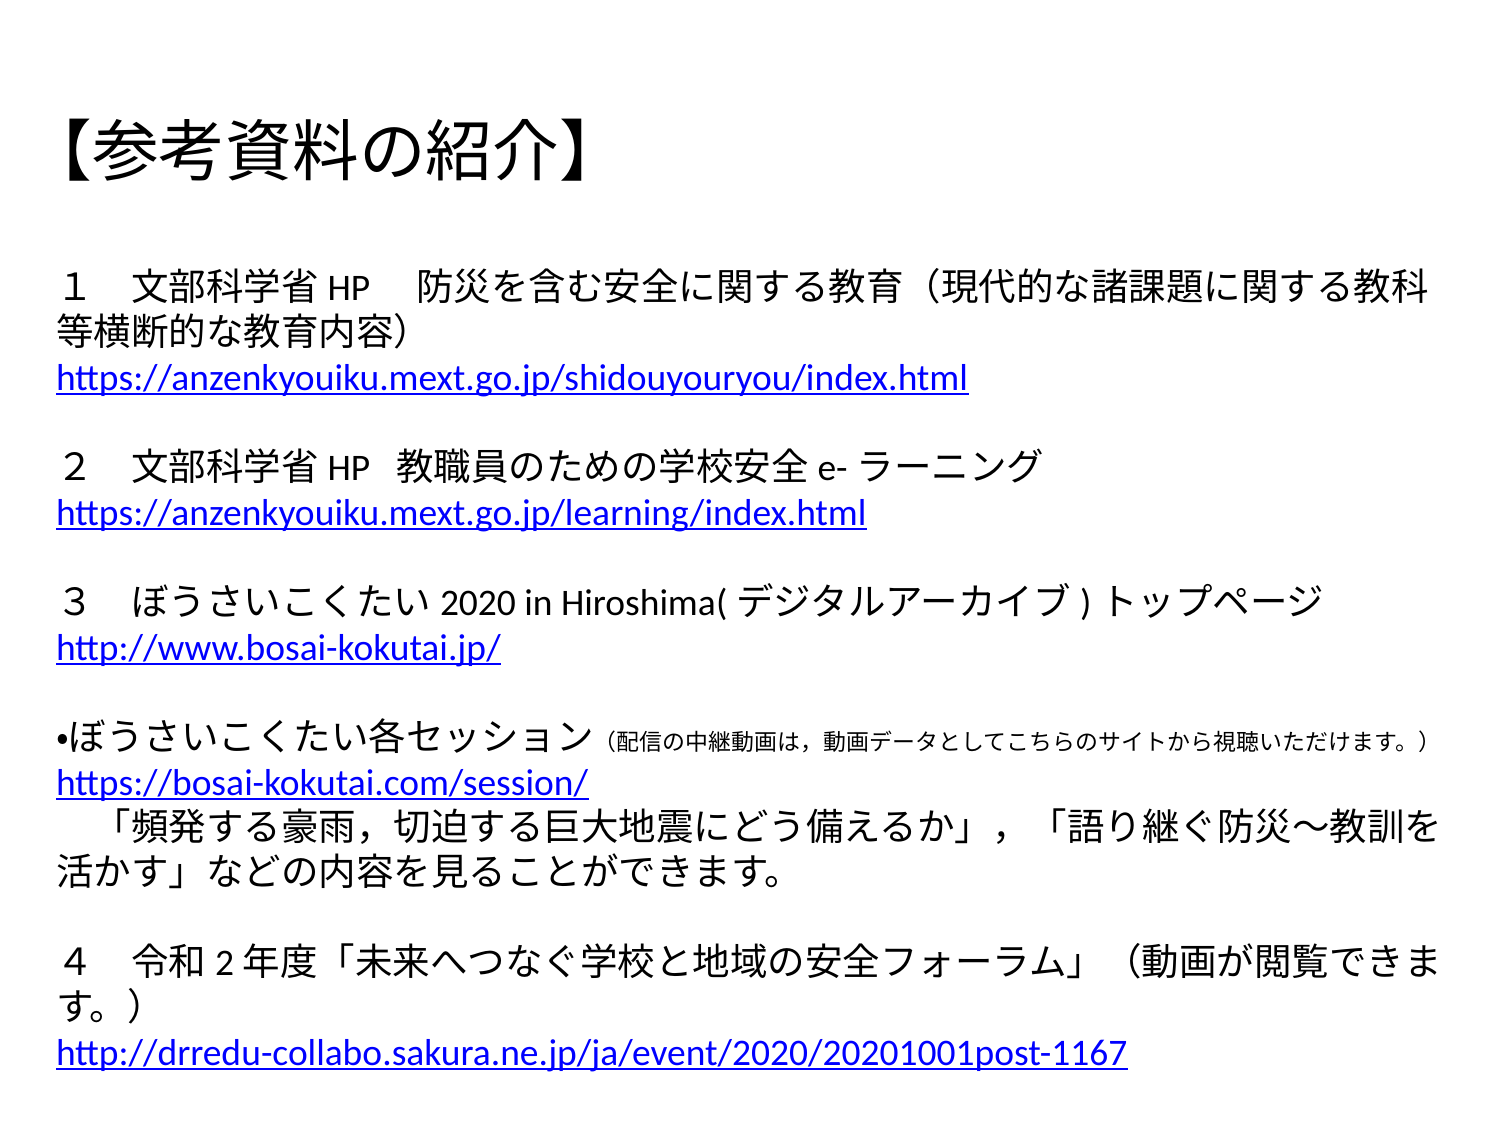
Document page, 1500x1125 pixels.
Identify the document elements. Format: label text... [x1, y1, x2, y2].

text_box 【参考資料の紹介】 [10, 101, 641, 197]
text_box １ 文部科学省HP 防災を含む安全に関する教育（現代的な諸課題に関する教科等横断的な教育内容） https://anzenkyouiku.mext.go.jp/shidouyouryou/index.html ２ 文部科学省HP 教職員のための学校安全e-ラーニング https://anzenkyouiku.mext.go.jp/learning/index.html ３ ぼうさいこくたい2020 in Hiroshima(デジタルアーカイブ)トップページ http://www.bosai-kokutai.jp/ ・ぼうさいこくたい各セッション（配信の中継動画は，動画データとしてこちらのサイトから視聴いただけます。） https://bosai-kokutai.com/session/ 「頻発する豪雨，切迫する巨大地震にどう備えるか」，「語り継ぐ防災～教訓を活かす」などの内容を見ることができます。 ４ 令和2年度「未来へつなぐ学校と地域の安全フォーラム」（動画が閲覧できます。） http://drredu-collabo.sakura.ne.jp/ja/event/2020/20201001post-1167 [41, 255, 1459, 1081]
